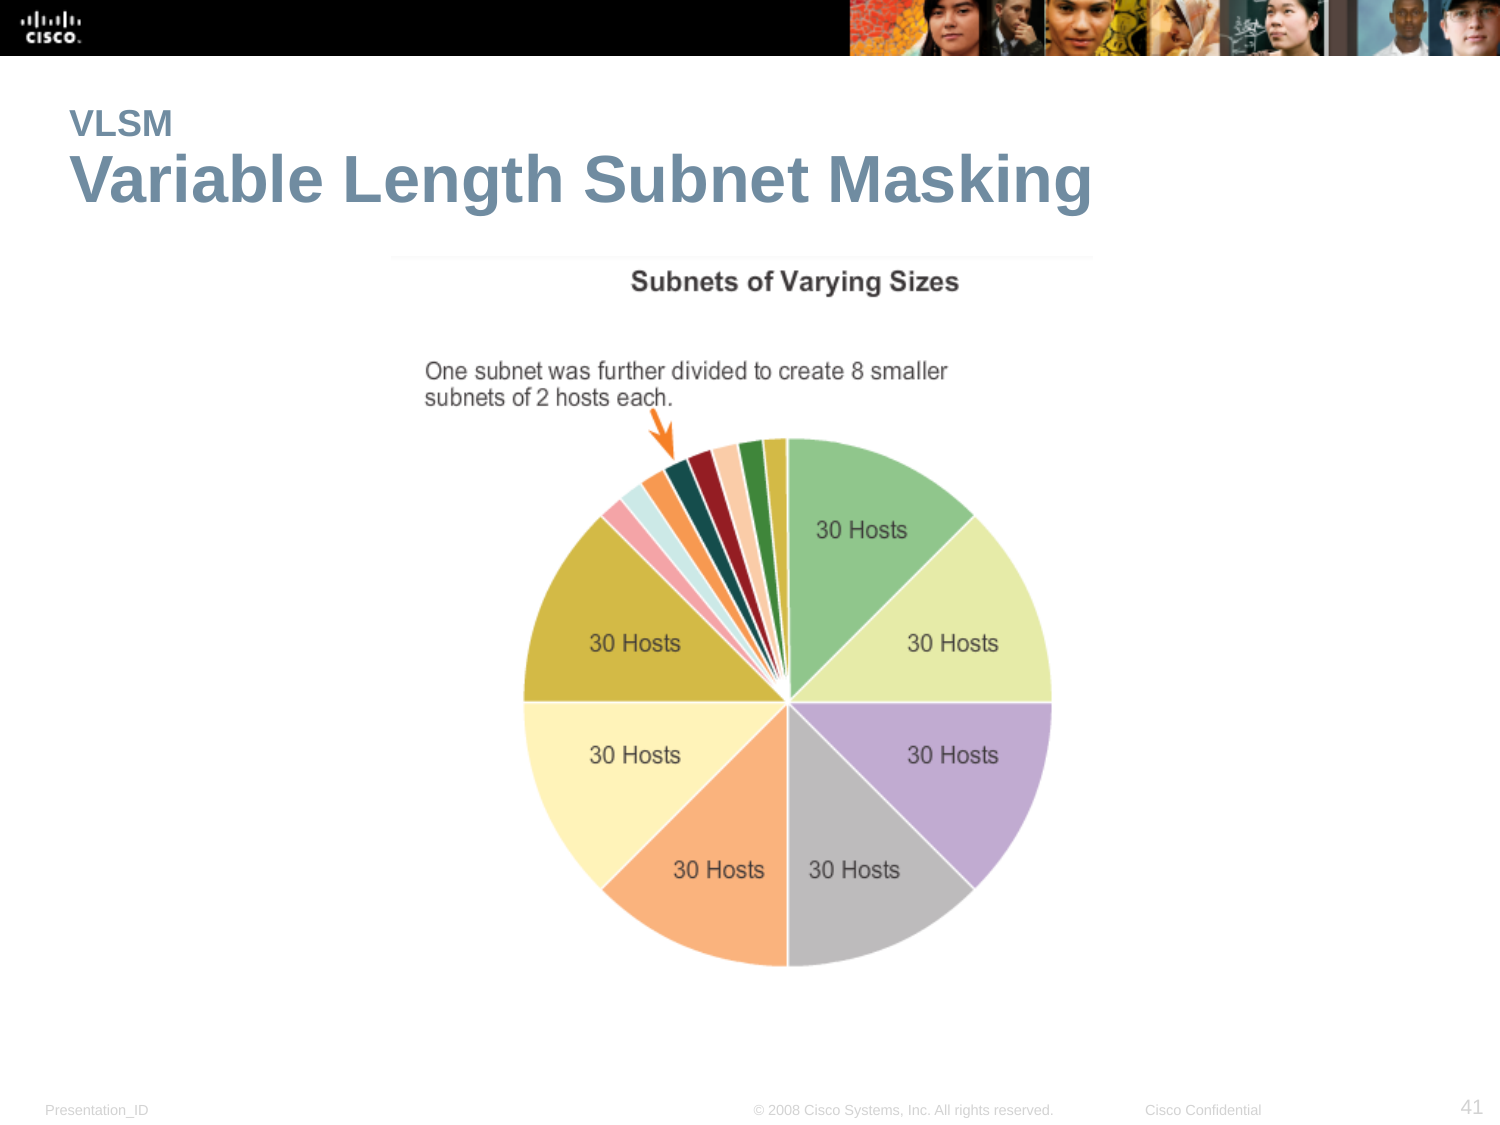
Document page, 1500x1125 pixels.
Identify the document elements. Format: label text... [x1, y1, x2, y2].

title VLSM Variable Length Subnet Masking [55, 80, 1444, 224]
picture [0, 0, 1500, 56]
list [90, 256, 1394, 977]
